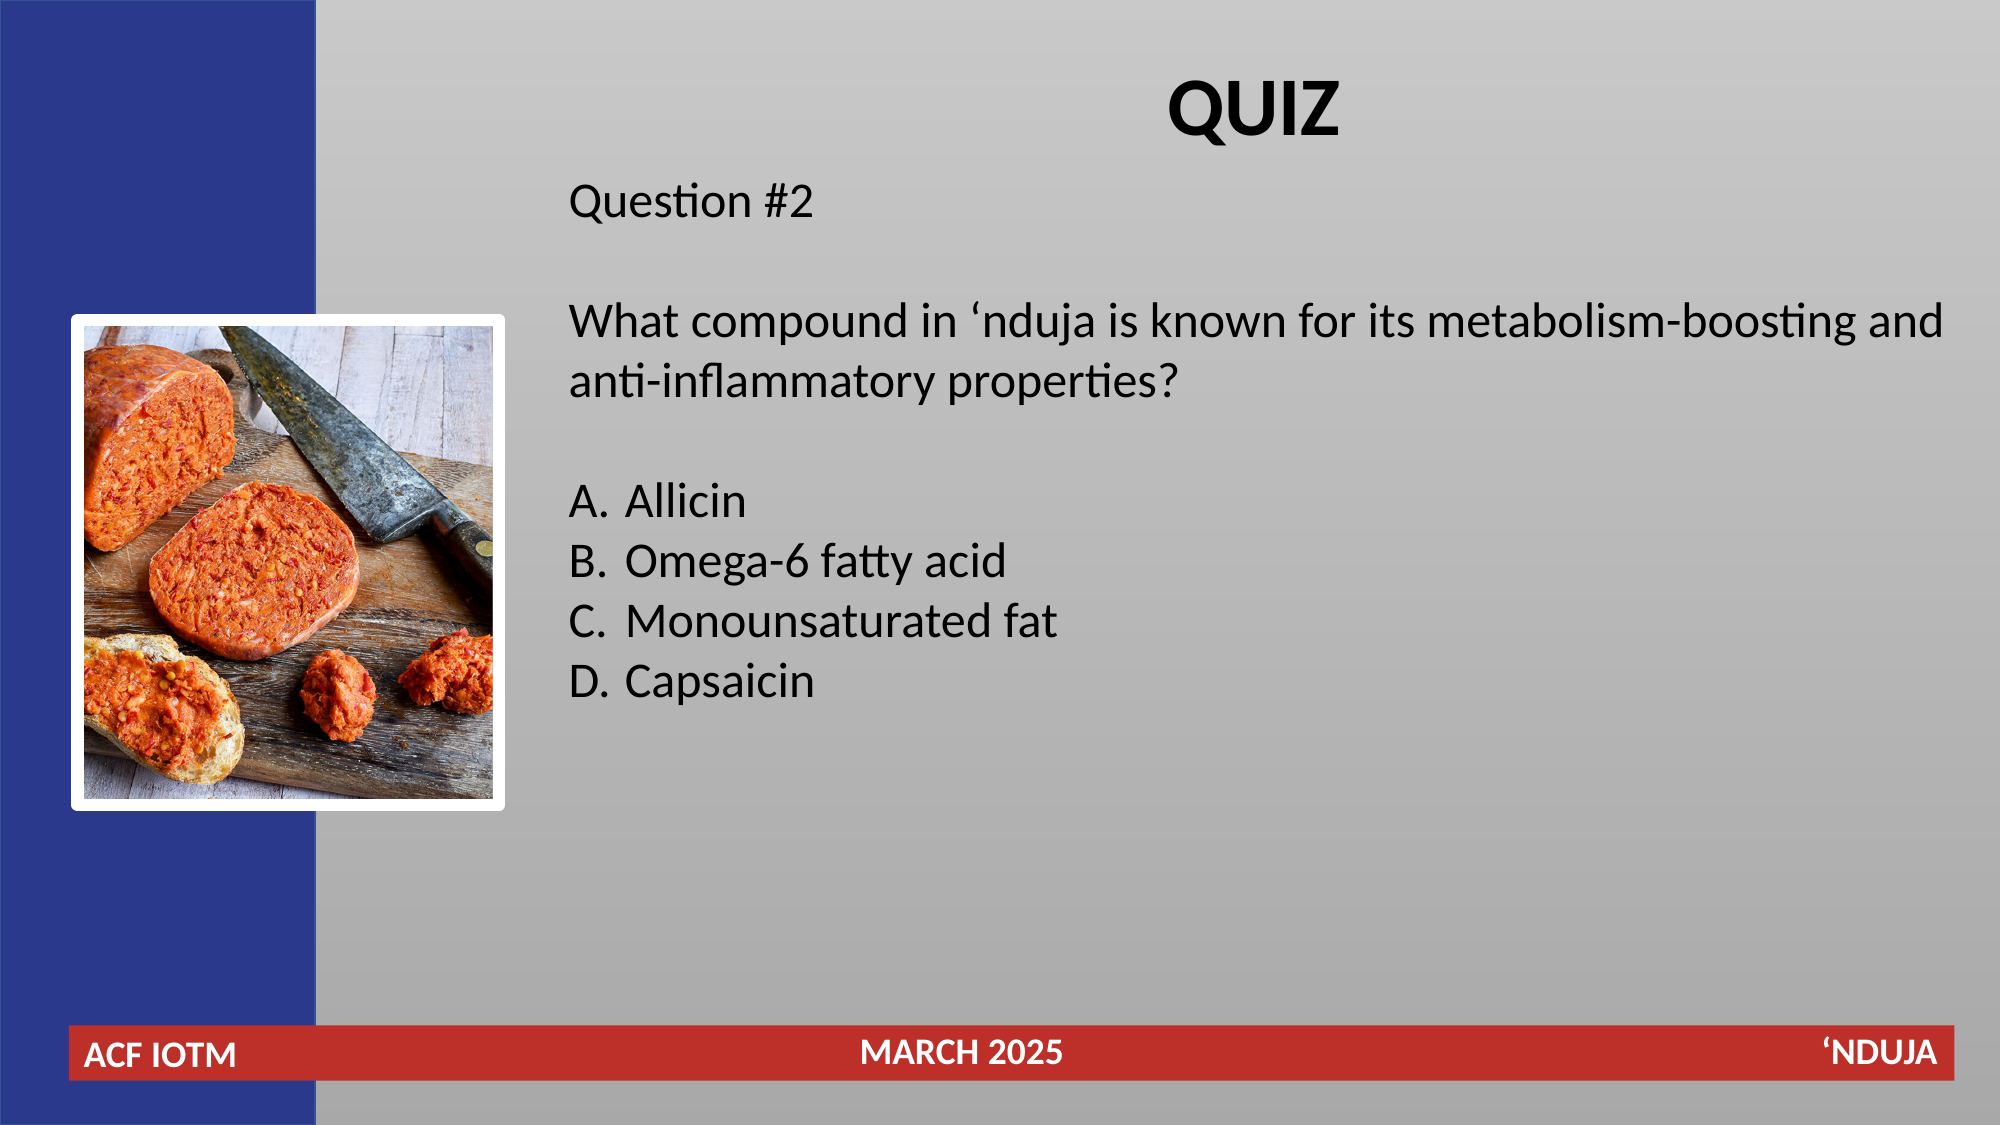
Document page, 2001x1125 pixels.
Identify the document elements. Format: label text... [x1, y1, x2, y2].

text_box [268, 1024, 1956, 1082]
picture [83, 326, 493, 799]
text_box ‘NDUJA [1806, 1019, 1955, 1080]
text_box [0, 0, 316, 1125]
text_box MARCH 2025 [844, 1019, 1138, 1080]
text_box QUIZ [546, 44, 1962, 160]
text_box ACF IOTM [68, 1022, 268, 1083]
text_box Question #2 What compound in ‘nduja is known for its metabolism-boosting and anti-inflammatory properties? Allicin Omega-6 fatty acid Monounsaturated fat Capsaicin [553, 160, 1962, 716]
